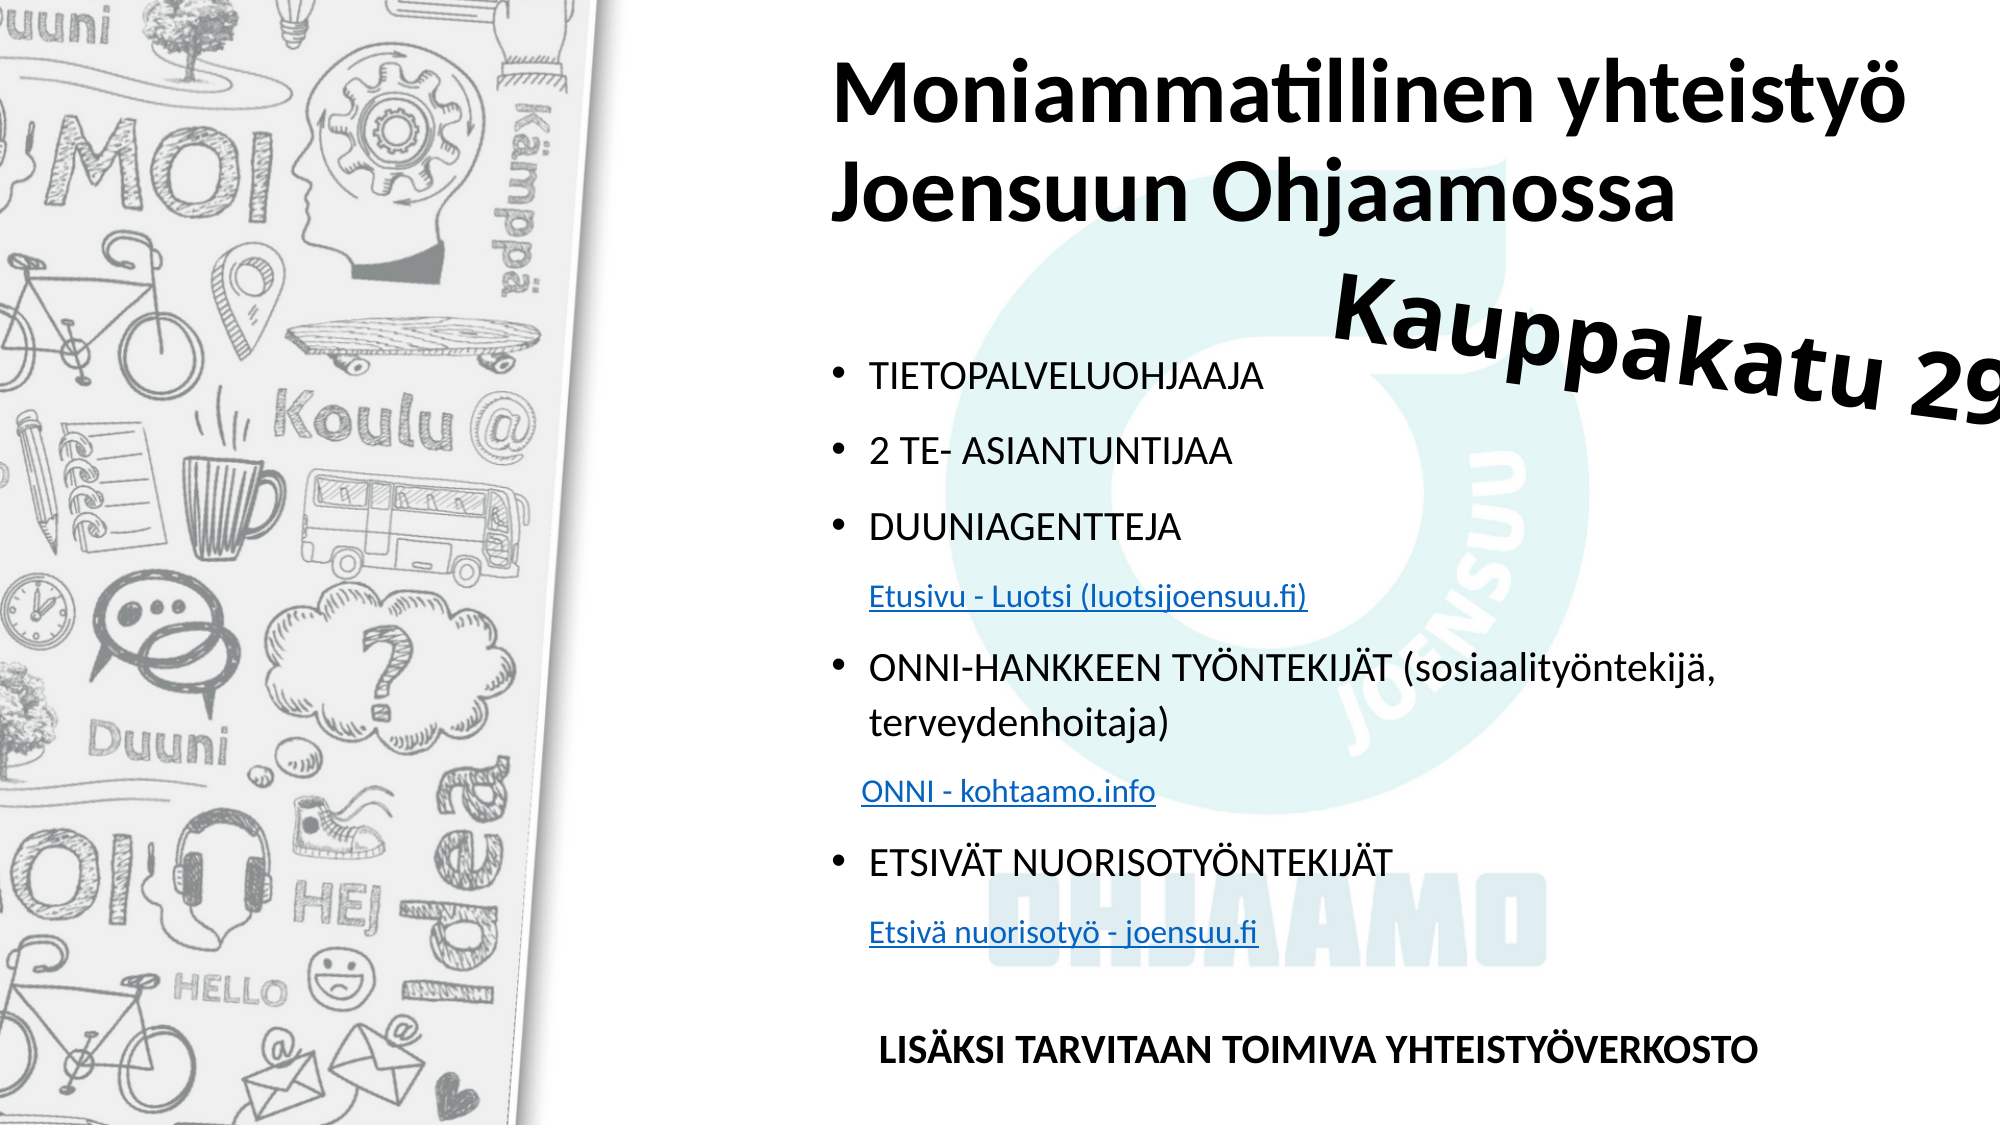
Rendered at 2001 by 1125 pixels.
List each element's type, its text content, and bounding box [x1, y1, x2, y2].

picture [0, 0, 2001, 1125]
text_box Kauppakatu 29 [1309, 234, 2000, 455]
title Moniammatillinen yhteistyö Joensuun Ohjaamossa [816, 120, 1965, 250]
list TIETOPALVELUOHJAAJA 2 TE- ASIANTUNTIJAA DUUNIAGENTTEJA Etusivu - Luotsi (luotsijoensuu.fi) ONNI-HANKKEEN TYÖNTEKIJÄT (sosiaalityöntekijä, terveydenhoitaja) ONNI - kohtaamo.info ETSIVÄT NUORISOTYÖNTEKIJÄT Etsivä nuorisotyö - joensuu.fi LISÄKSI TARVITAAN TOIMIVA YHTEISTYÖVERKOSTO [816, 274, 1932, 900]
